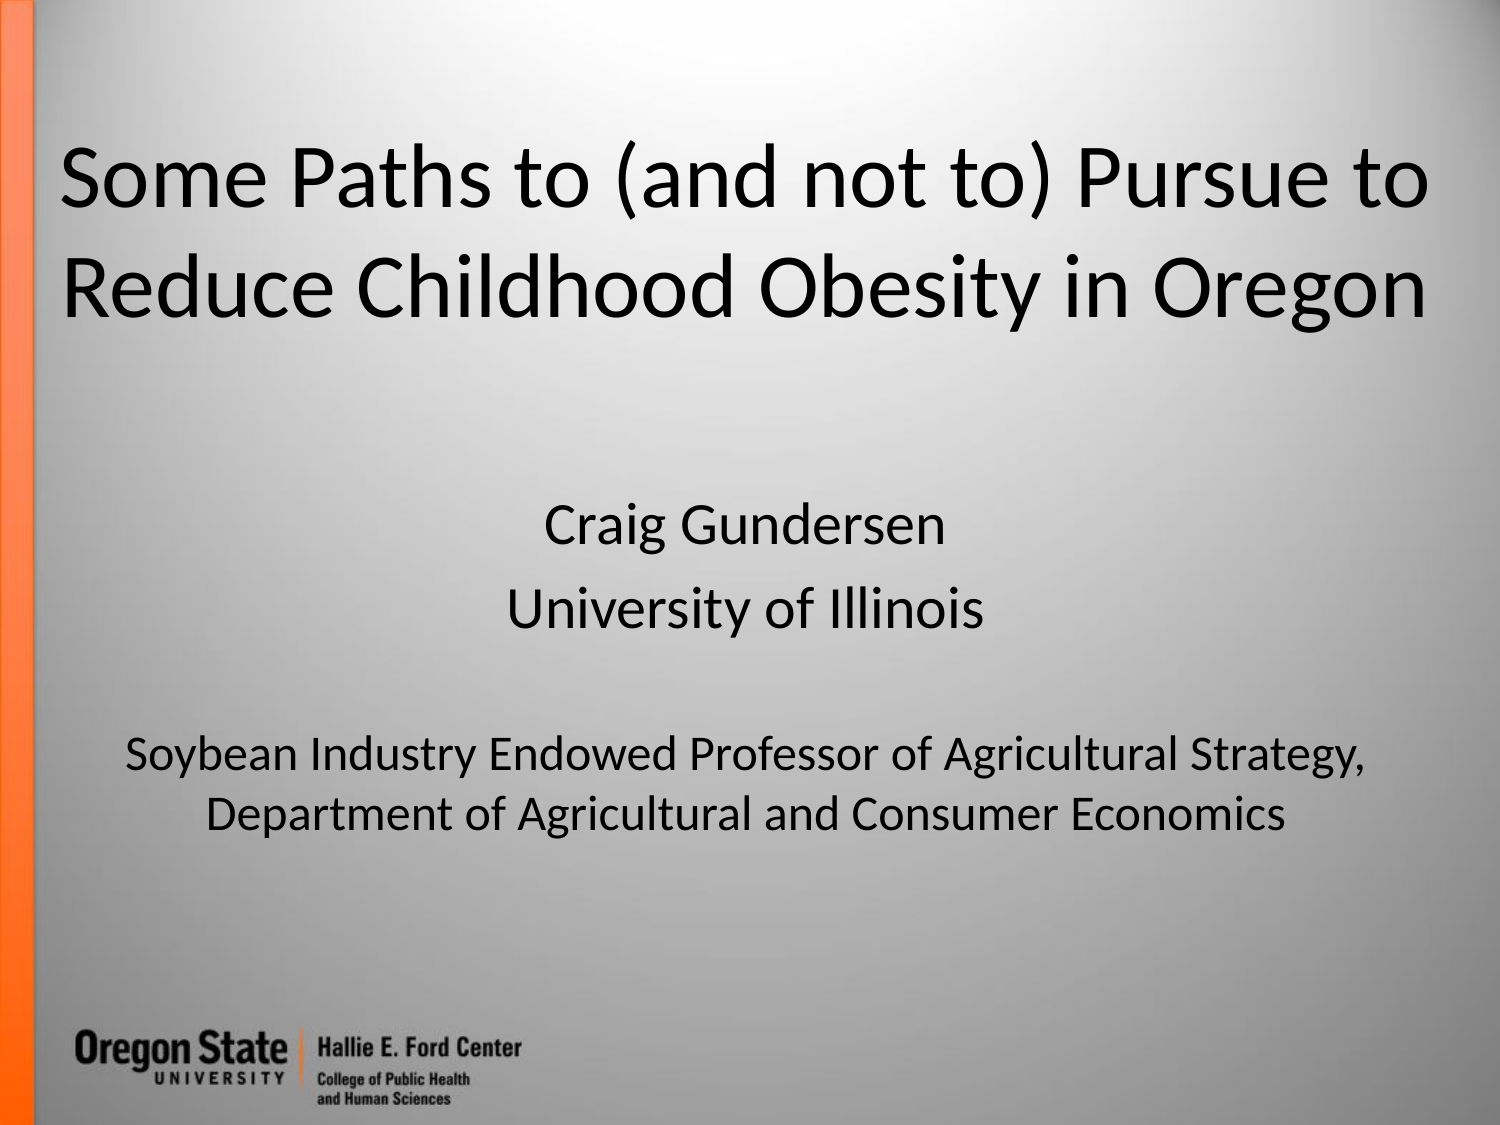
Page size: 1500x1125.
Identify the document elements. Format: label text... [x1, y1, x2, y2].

text_box Some Paths to (and not to) Pursue to Reduce Childhood Obesity in Oregon [16, 108, 1476, 329]
text_box Craig Gundersen University of Illinois Soybean Industry Endowed Professor of Agricultural Strategy, Department of Agricultural and Consumer Economics [16, 476, 1476, 765]
picture [0, 0, 1500, 1125]
